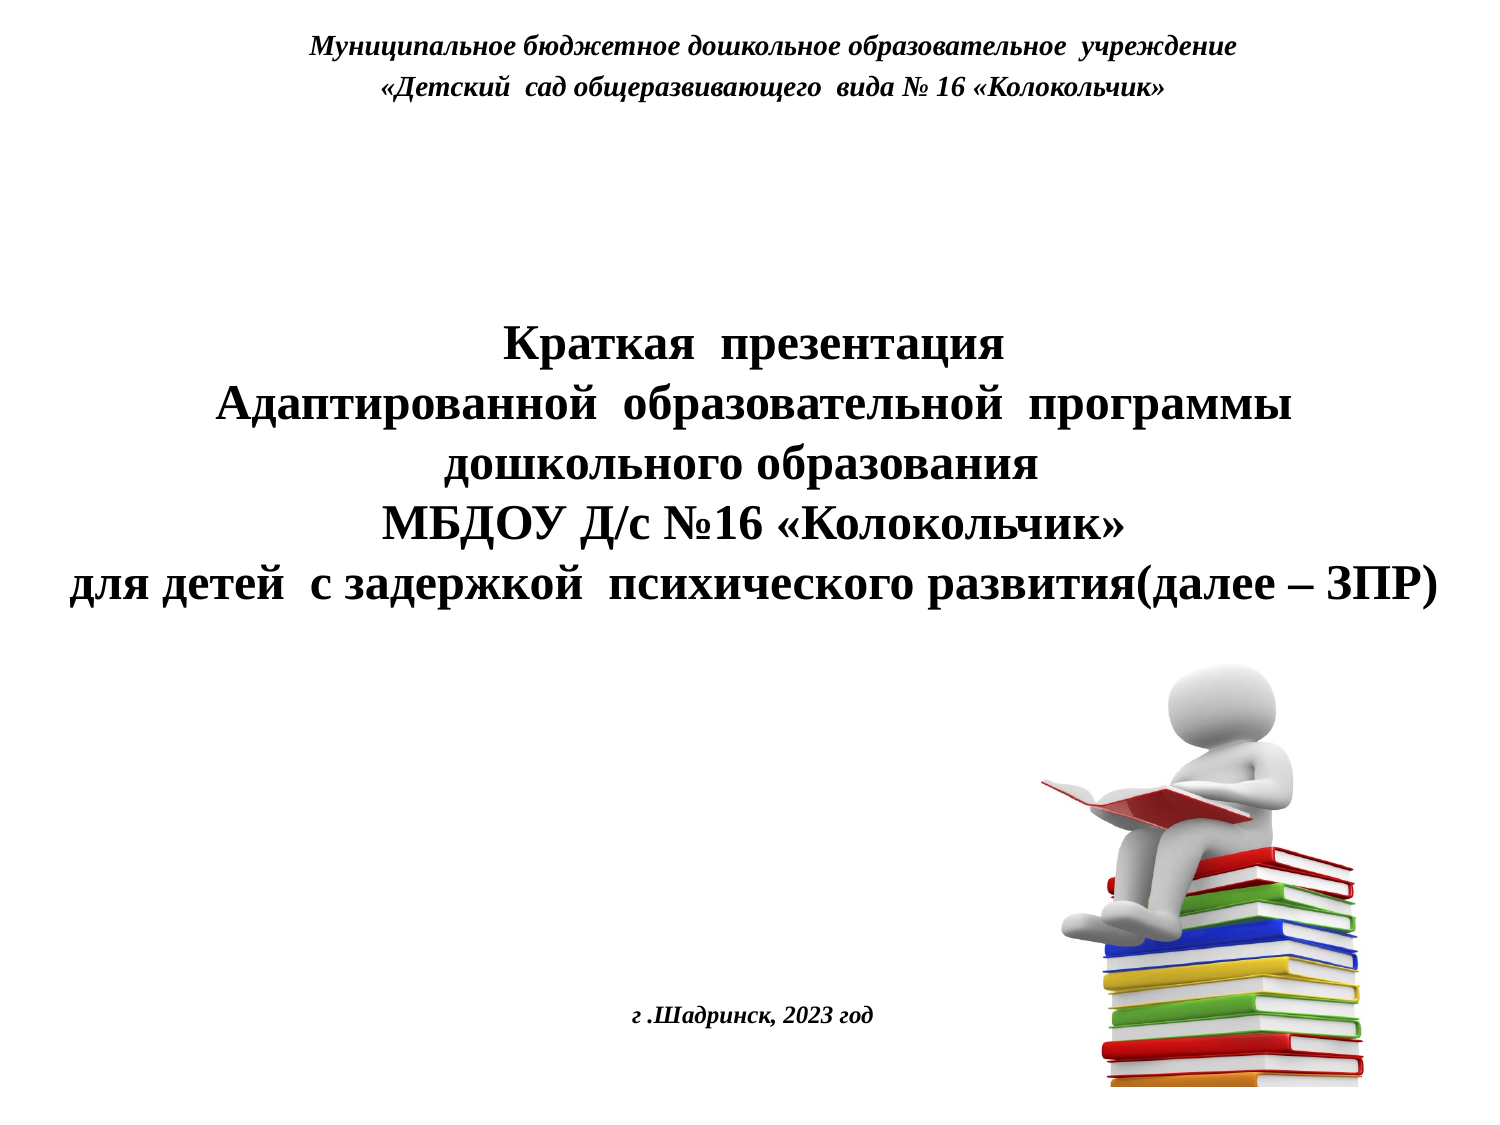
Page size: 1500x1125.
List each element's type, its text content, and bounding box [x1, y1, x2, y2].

title Краткая презентация Адаптированной образовательной программы дошкольного образования МБДОУ Д/с №16 «Колокольчик» для детей с задержкой психического развития(далее – ЗПР) [53, 184, 1455, 645]
text_box Муниципальное бюджетное дошкольное образовательное учреждение «Детский сад общеразвивающего вида № 16 «Колокольчик» [88, 19, 1459, 110]
picture [1021, 644, 1385, 1087]
text_box г .Шадринск, 2023 год [383, 991, 1016, 1087]
